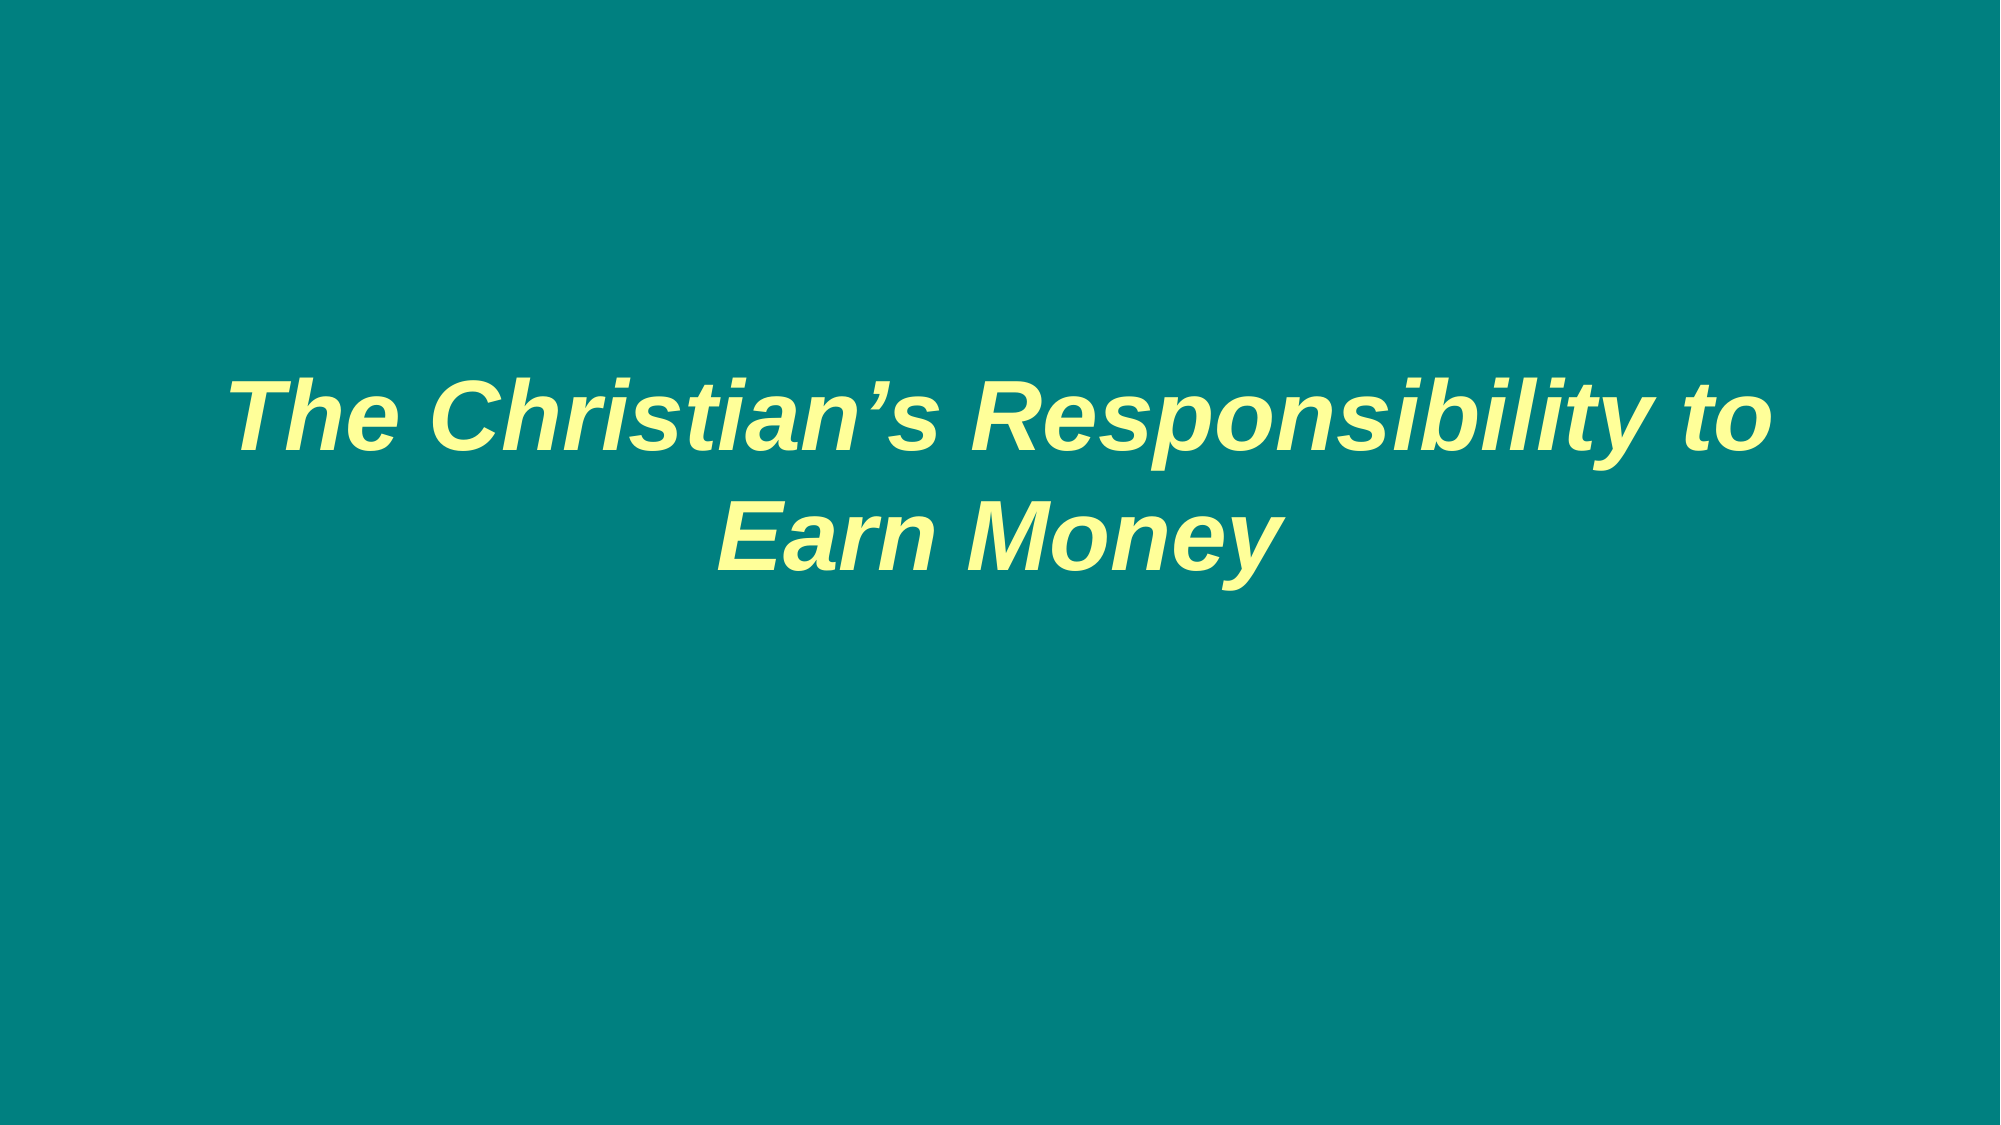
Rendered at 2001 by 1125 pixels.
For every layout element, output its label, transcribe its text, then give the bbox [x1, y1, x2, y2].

title The Christian’s Responsibility to Earn Money [150, 349, 1850, 591]
